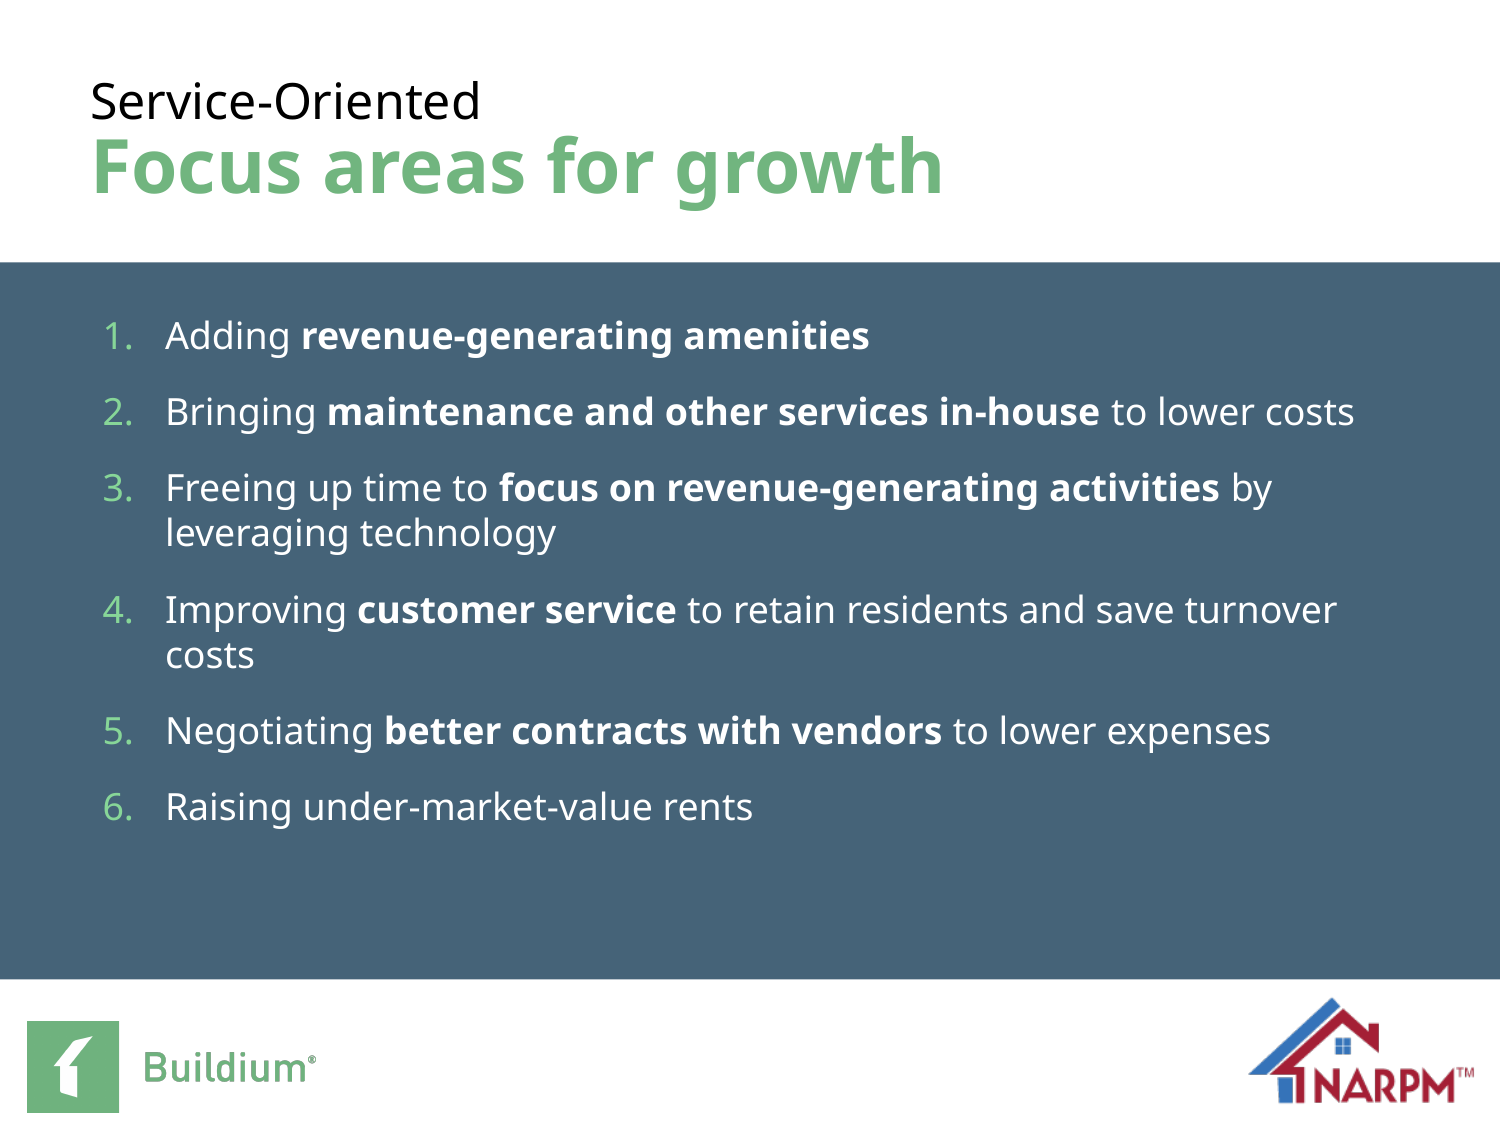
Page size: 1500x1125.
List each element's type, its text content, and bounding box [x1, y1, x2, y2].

text_box [0, 260, 1500, 981]
picture [27, 1021, 316, 1113]
picture [1237, 987, 1488, 1113]
list Adding revenue-generating amenities Bringing maintenance and other services in-house to lower costs Freeing up time to focus on revenue-generating activities by leveraging technology Improving customer service to retain residents and save turnover costs Negotiating better contracts with vendors to lower expenses Raising under-market-value rents [75, 304, 1425, 999]
title Service-Oriented Focus areas for growth [75, 45, 1425, 233]
